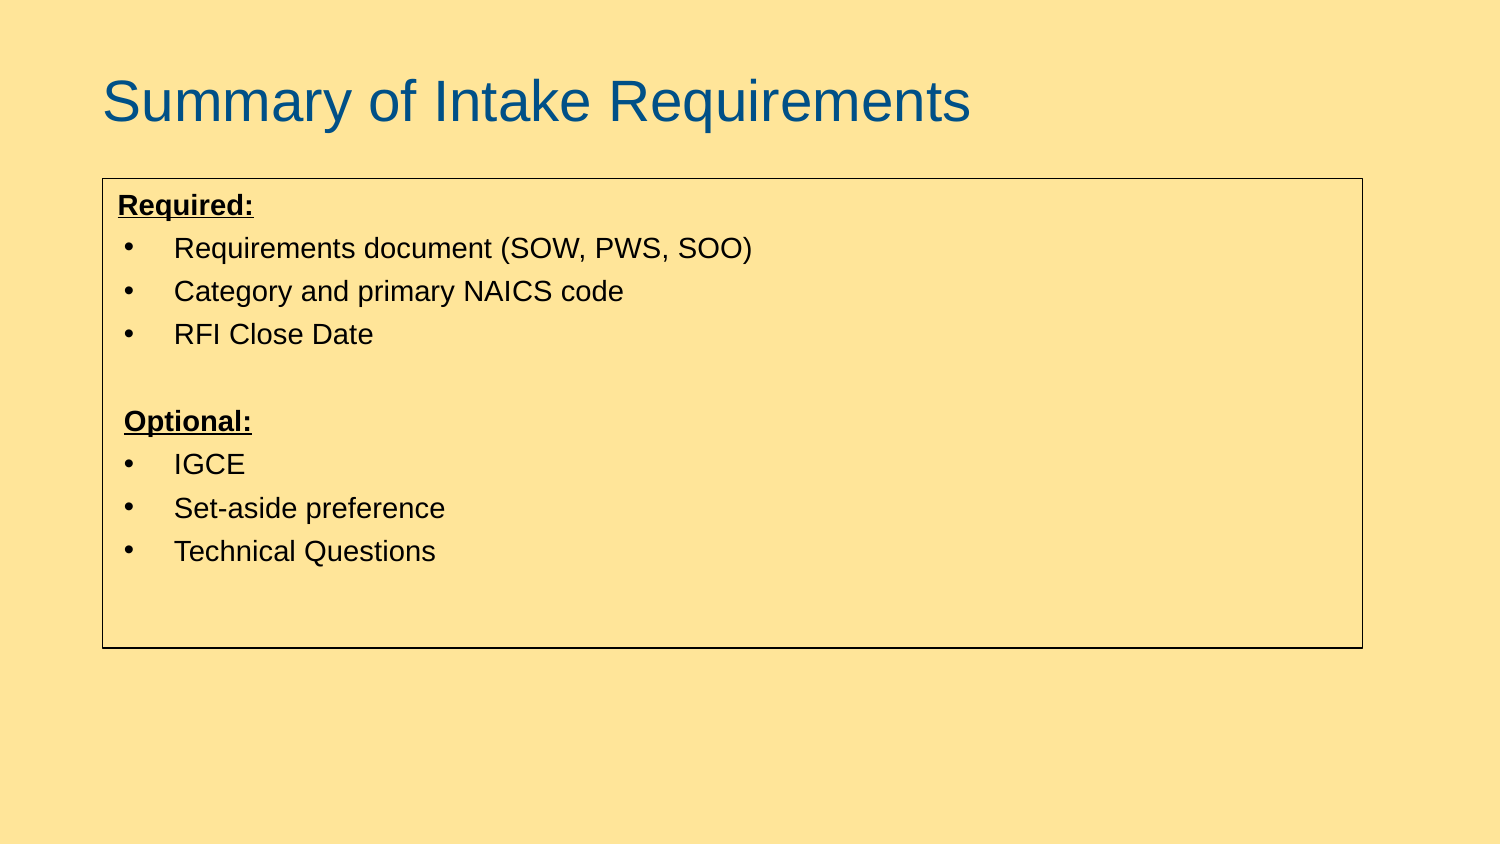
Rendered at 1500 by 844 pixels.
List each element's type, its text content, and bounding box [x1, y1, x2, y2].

title Summary of Intake Requirements [102, 18, 1378, 179]
text_box Required: Requirements document (SOW, PWS, SOO) Category and primary NAICS code RFI Close Date Optional: IGCE Set-aside preference Technical Questions [102, 179, 1363, 649]
